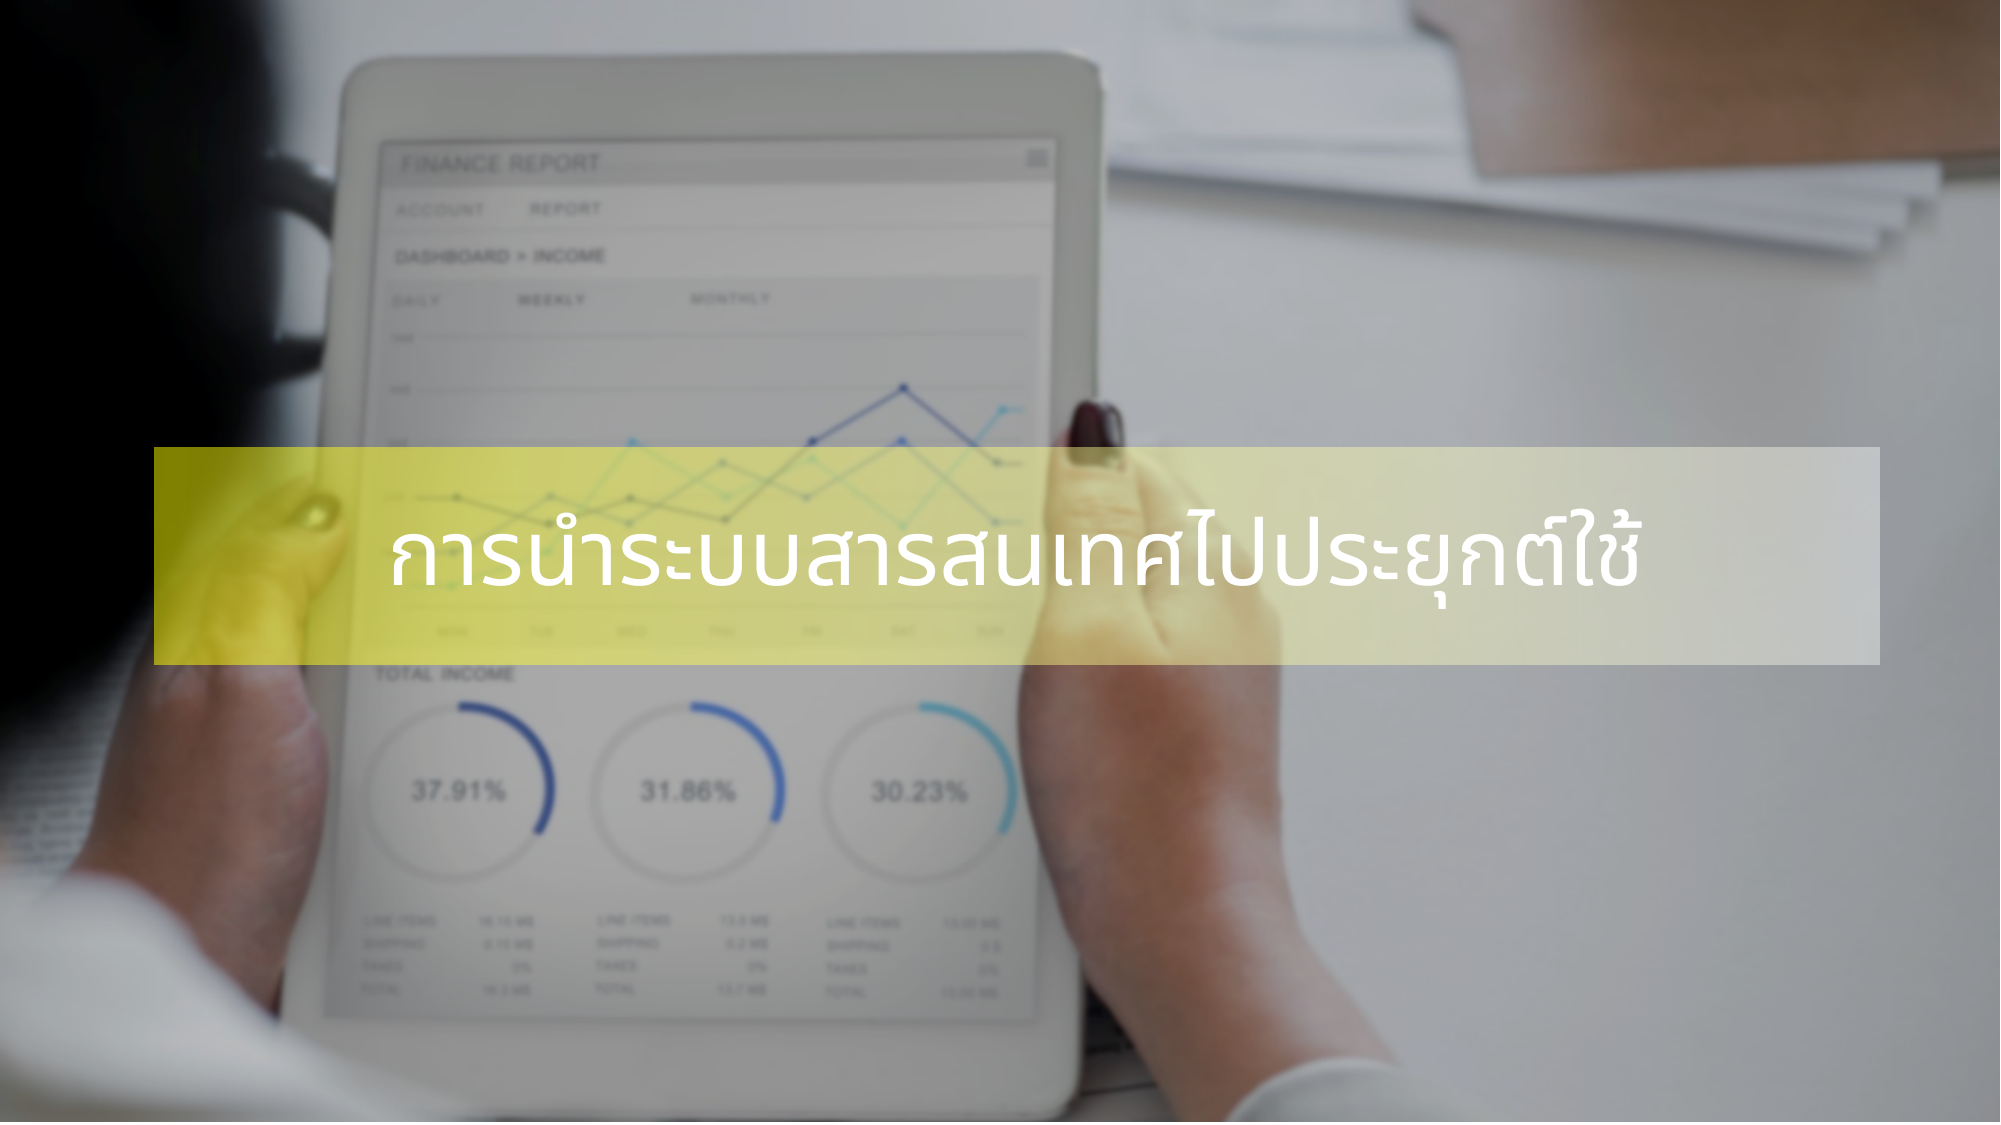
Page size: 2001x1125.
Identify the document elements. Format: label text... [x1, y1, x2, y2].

title การนำระบบสารสนเทศไปประยุกต์ใช้ [154, 447, 1880, 665]
picture [0, 0, 2000, 1122]
